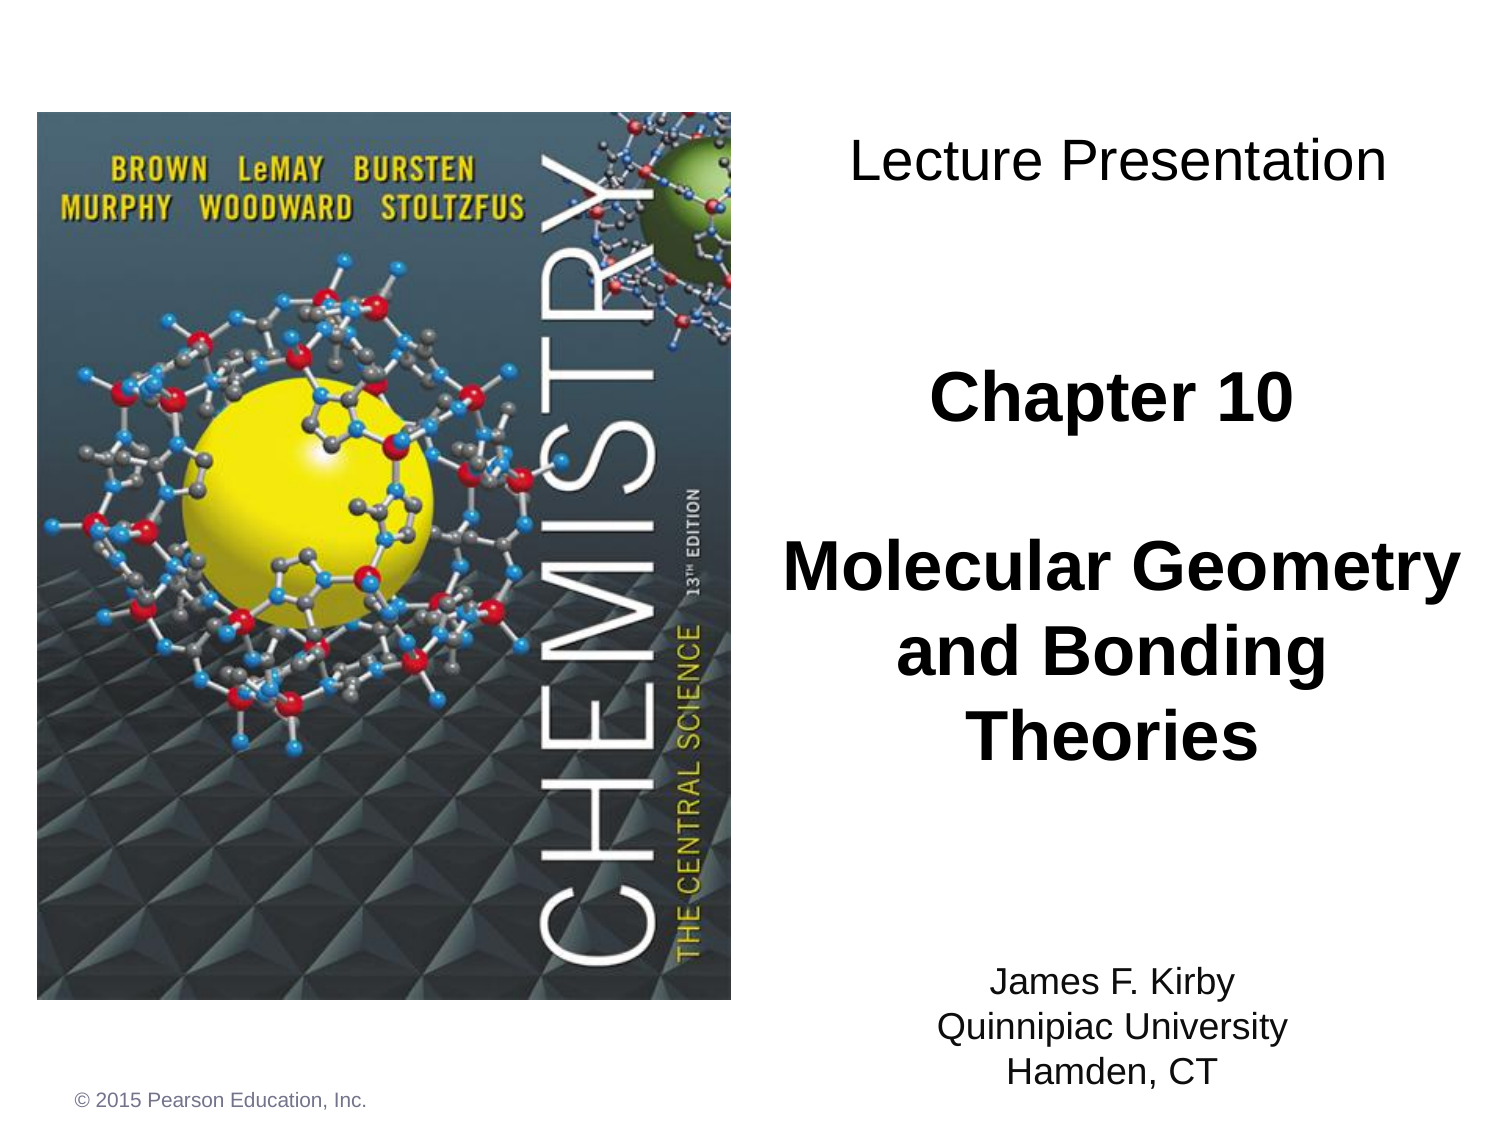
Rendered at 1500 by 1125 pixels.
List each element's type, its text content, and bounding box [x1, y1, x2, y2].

text_box Chapter 10 Molecular Geometry and Bonding Theories [737, 275, 1488, 850]
text_box James F. Kirby Quinnipiac University Hamden, CT [737, 949, 1488, 1113]
text_box Lecture Presentation [737, 114, 1500, 200]
picture [37, 112, 732, 1001]
